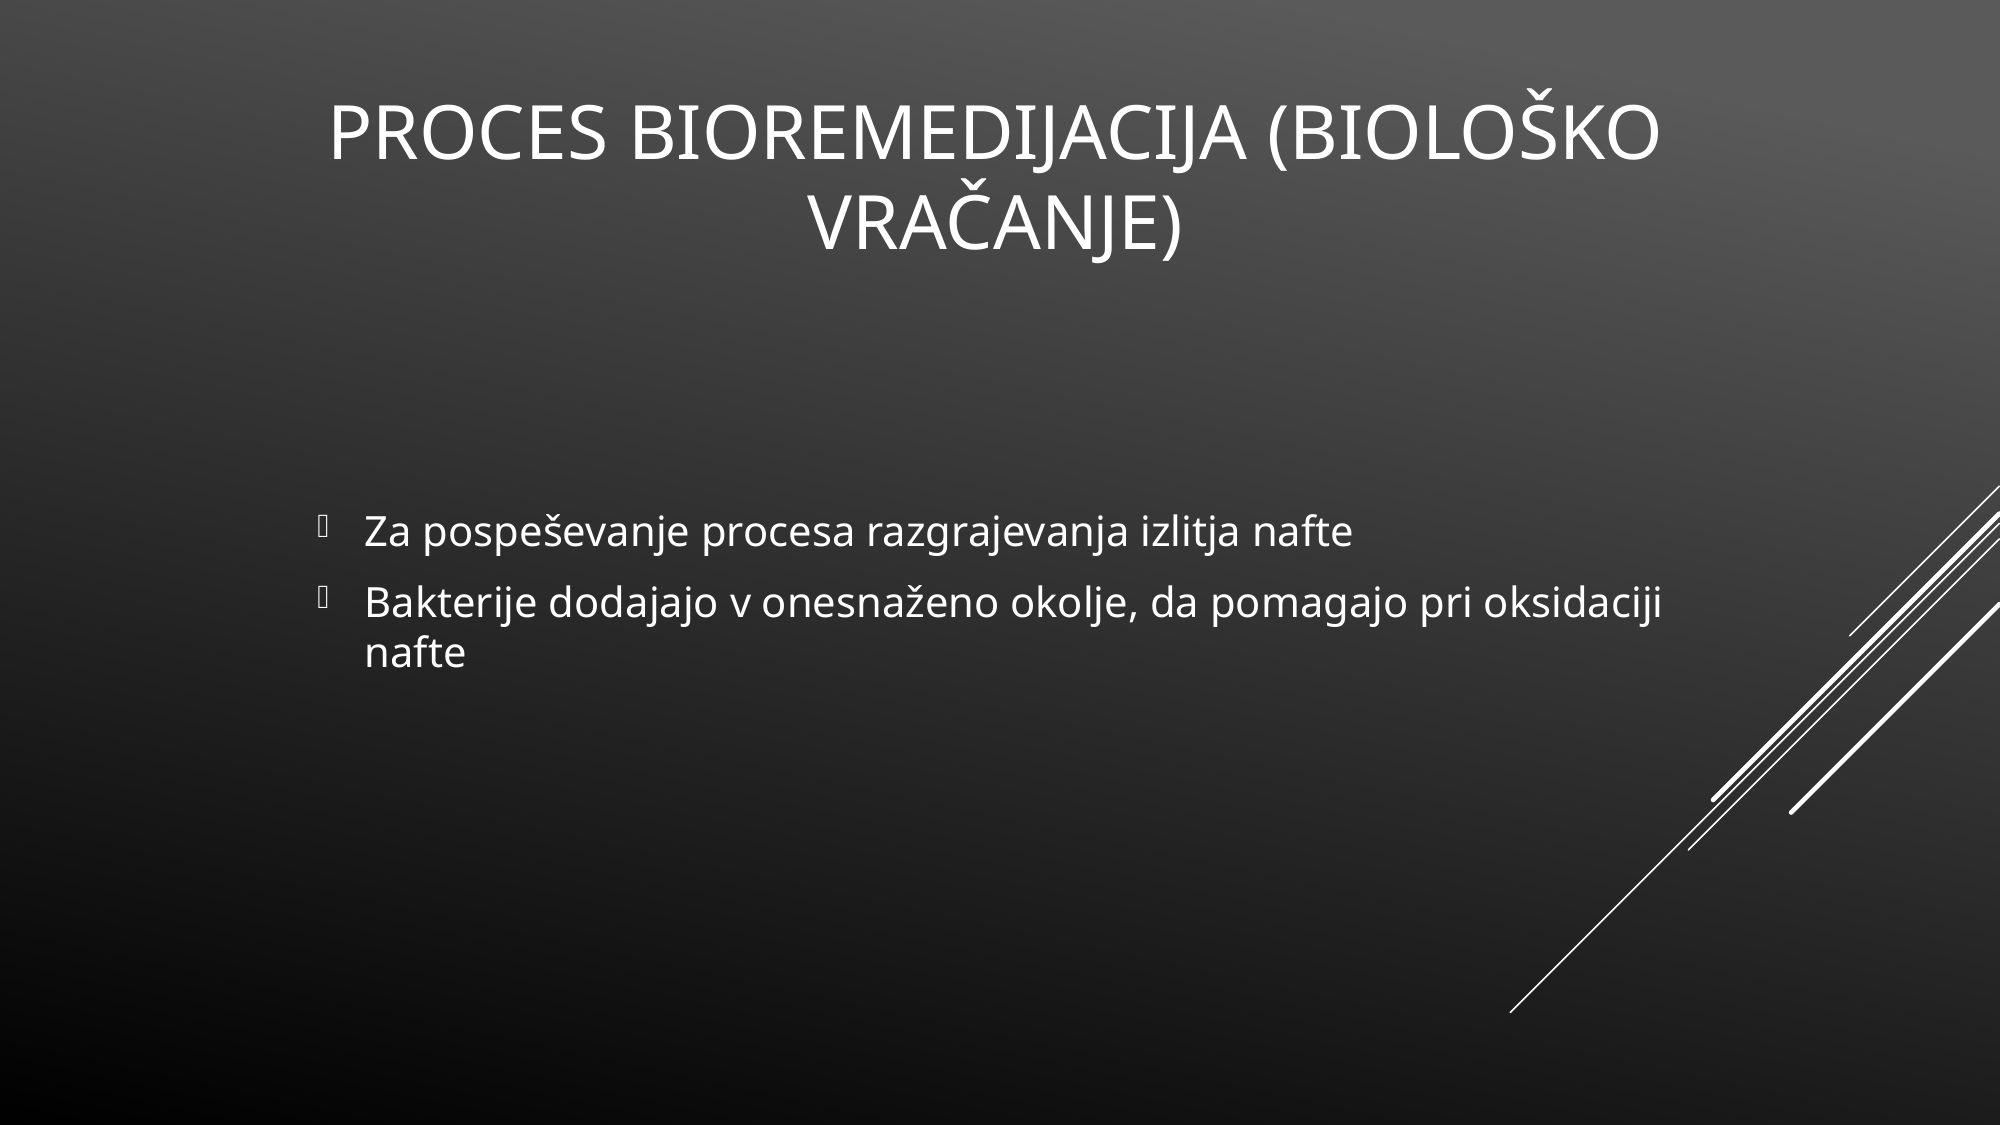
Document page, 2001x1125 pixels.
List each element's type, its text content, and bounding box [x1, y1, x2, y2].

list Za pospeševanje procesa razgrajevanja izlitja nafte Bakterije dodajajo v onesnaženo okolje, da pomagajo pri oksidaciji nafte [302, 328, 1703, 922]
title PROCEs bioremedijacija (biološko vračanje) [295, 51, 1696, 299]
